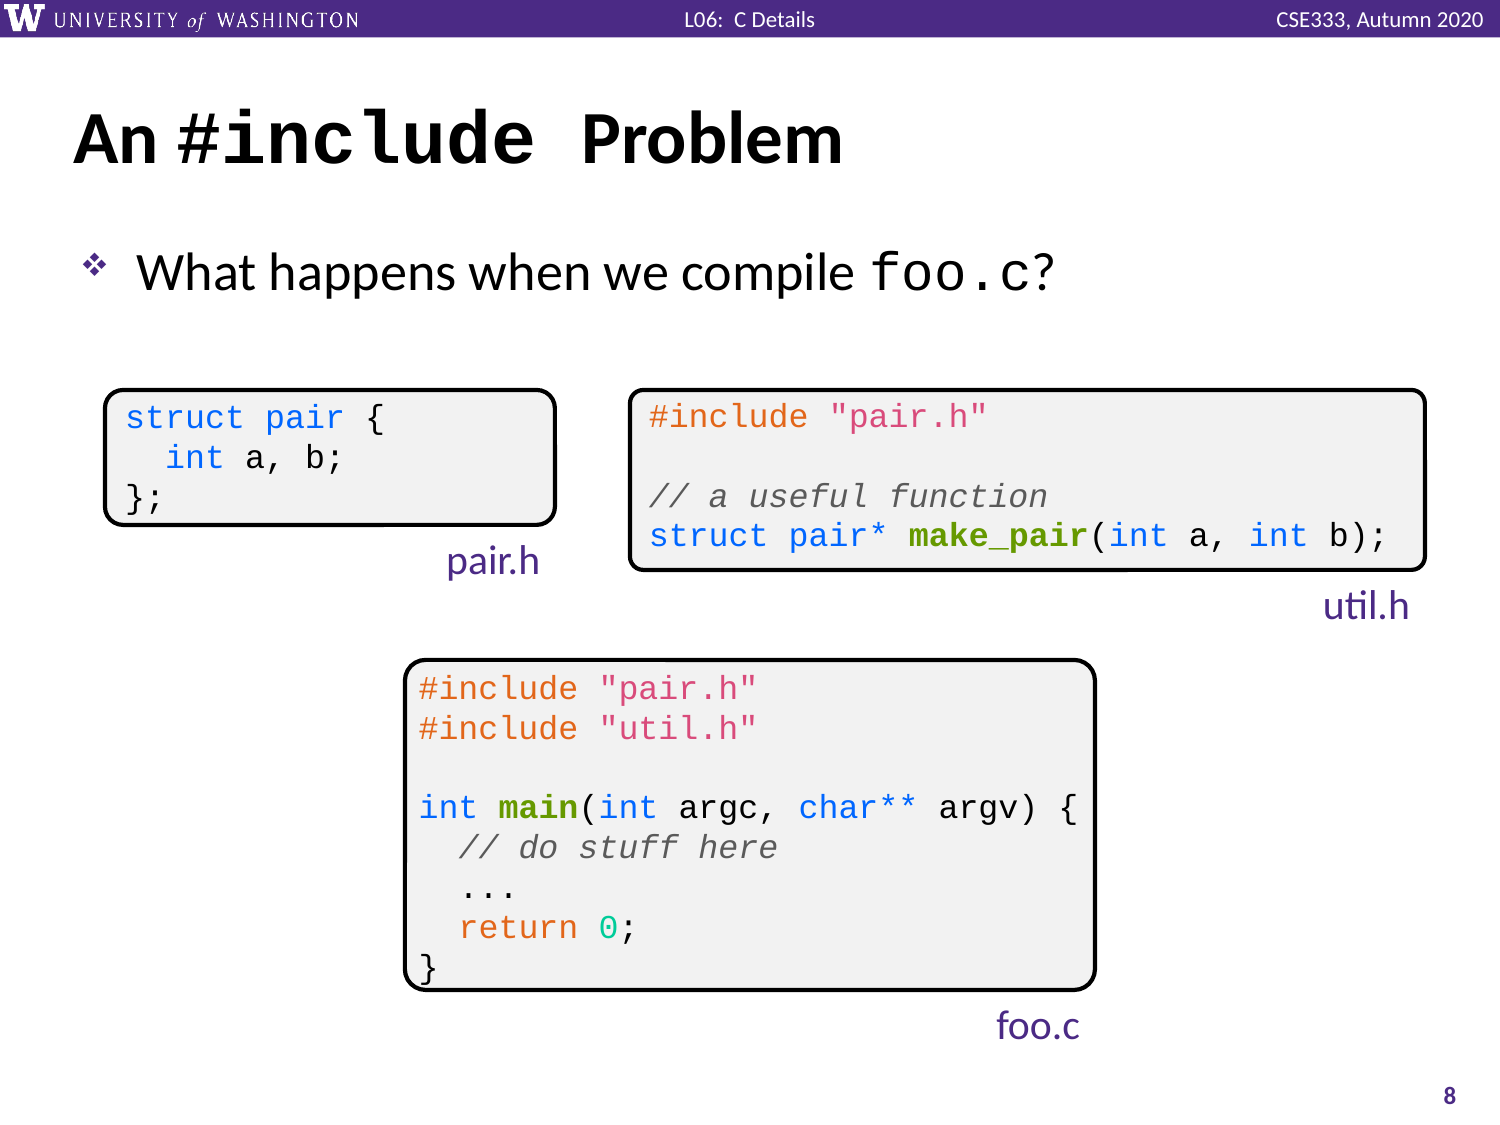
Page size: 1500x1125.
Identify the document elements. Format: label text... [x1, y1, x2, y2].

text_box util.h [1124, 570, 1425, 635]
text_box pair.h [254, 525, 555, 590]
slide_number 8 [1400, 1065, 1500, 1125]
list What happens when we compile foo.c? [64, 223, 1438, 374]
title An #include Problem [58, 71, 1438, 197]
picture [4, 4, 358, 32]
text_box #include "pair.h" #include "util.h" int main(int argc, char** argv) { // do stuff here ... return 0; } [404, 659, 1095, 990]
text_box #include "pair.h" // a useful function struct pair* make_pair(int a, int b); [629, 389, 1425, 570]
text_box foo.c [794, 990, 1095, 1055]
text_box struct pair { int a, b; }; [104, 389, 555, 525]
